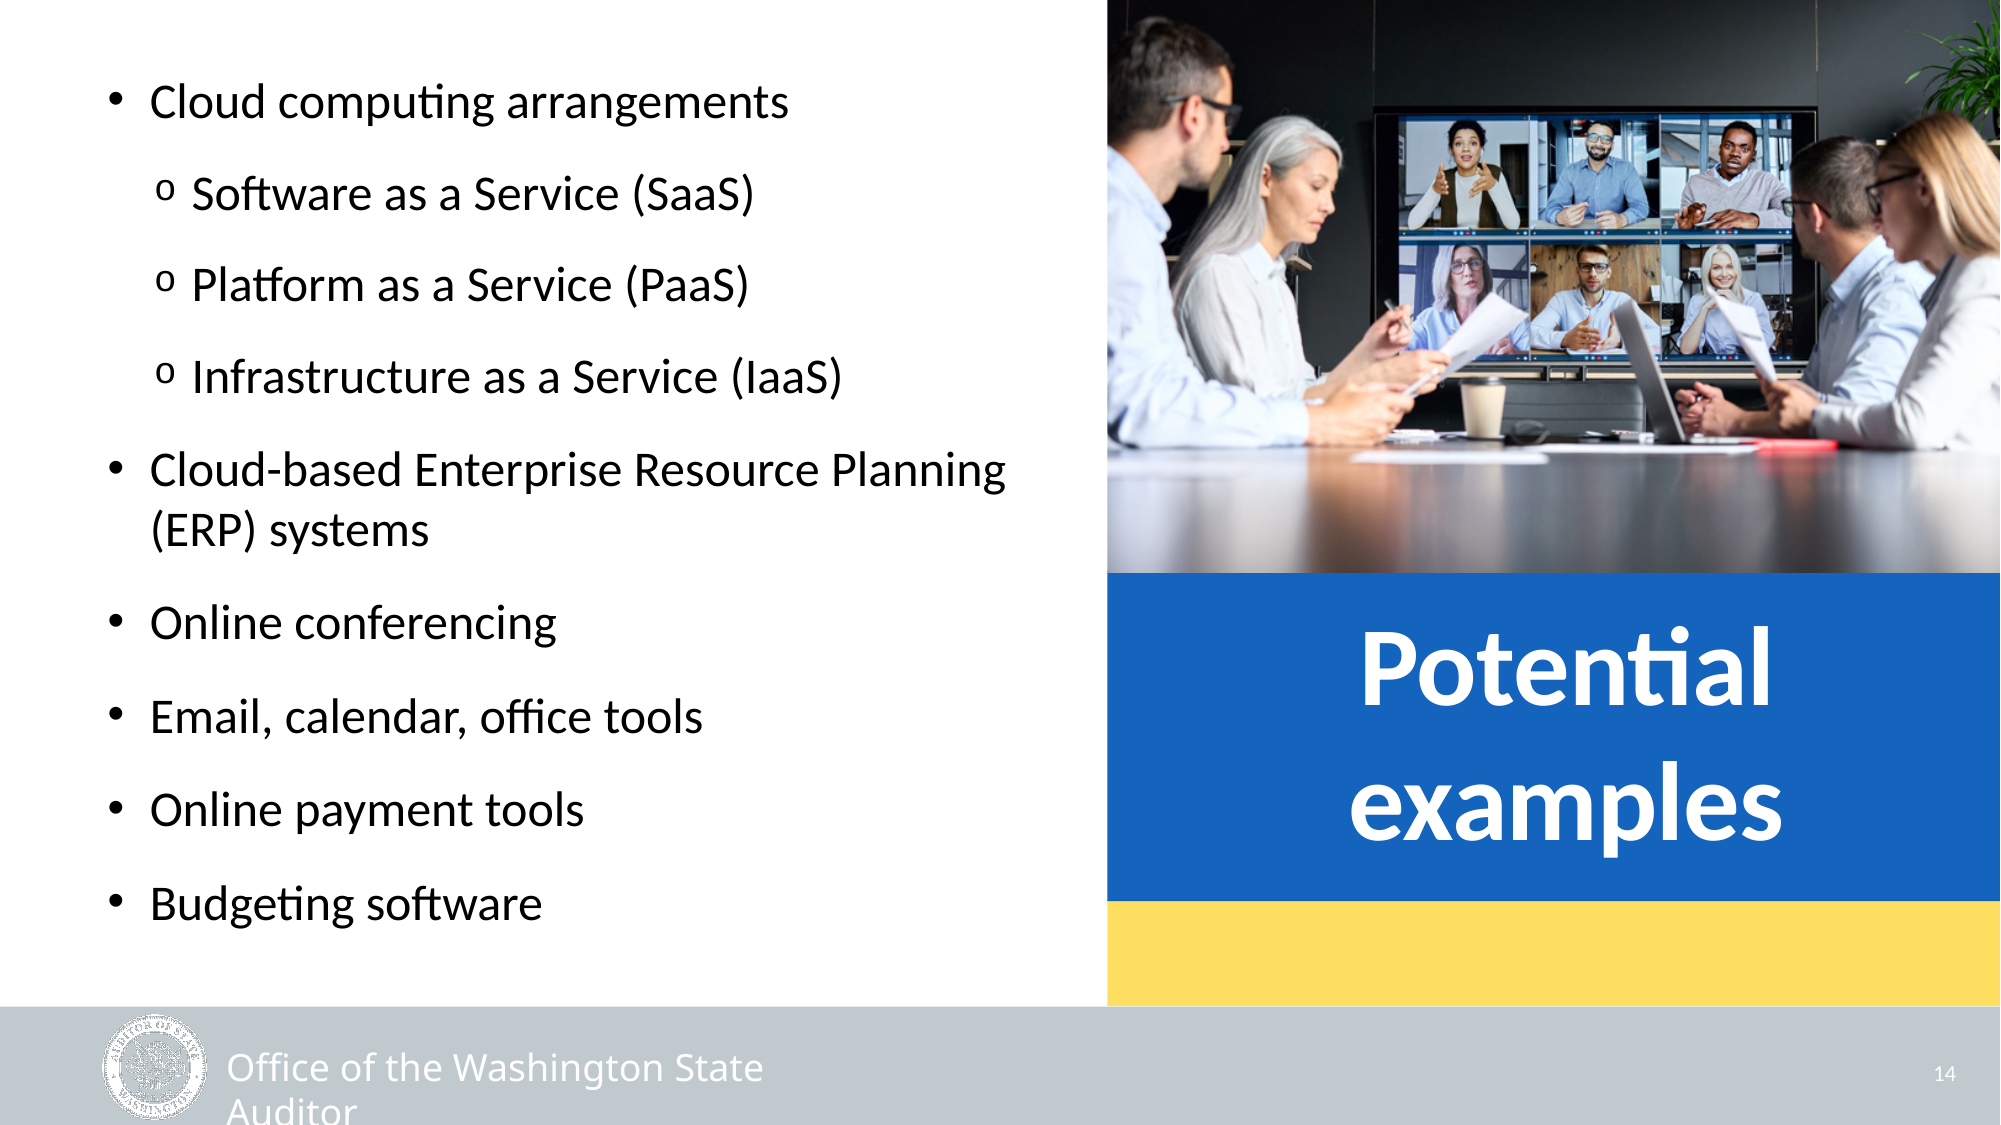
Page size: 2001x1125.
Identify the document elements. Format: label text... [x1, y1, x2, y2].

text_box [1103, 904, 2000, 1011]
slide_number 14 [1891, 1051, 1972, 1112]
picture [1107, 0, 2000, 573]
title Potential examples [1159, 585, 1975, 853]
list Cloud computing arrangements Software as a Service (SaaS) Platform as a Service (PaaS) Infrastructure as a Service (IaaS) Cloud-based Enterprise Resource Planning (ERP) systems Online conferencing Email, calendar, office tools Online payment tools Budgeting software [75, 60, 1024, 955]
picture [102, 1014, 207, 1120]
text_box [1103, 580, 2000, 906]
